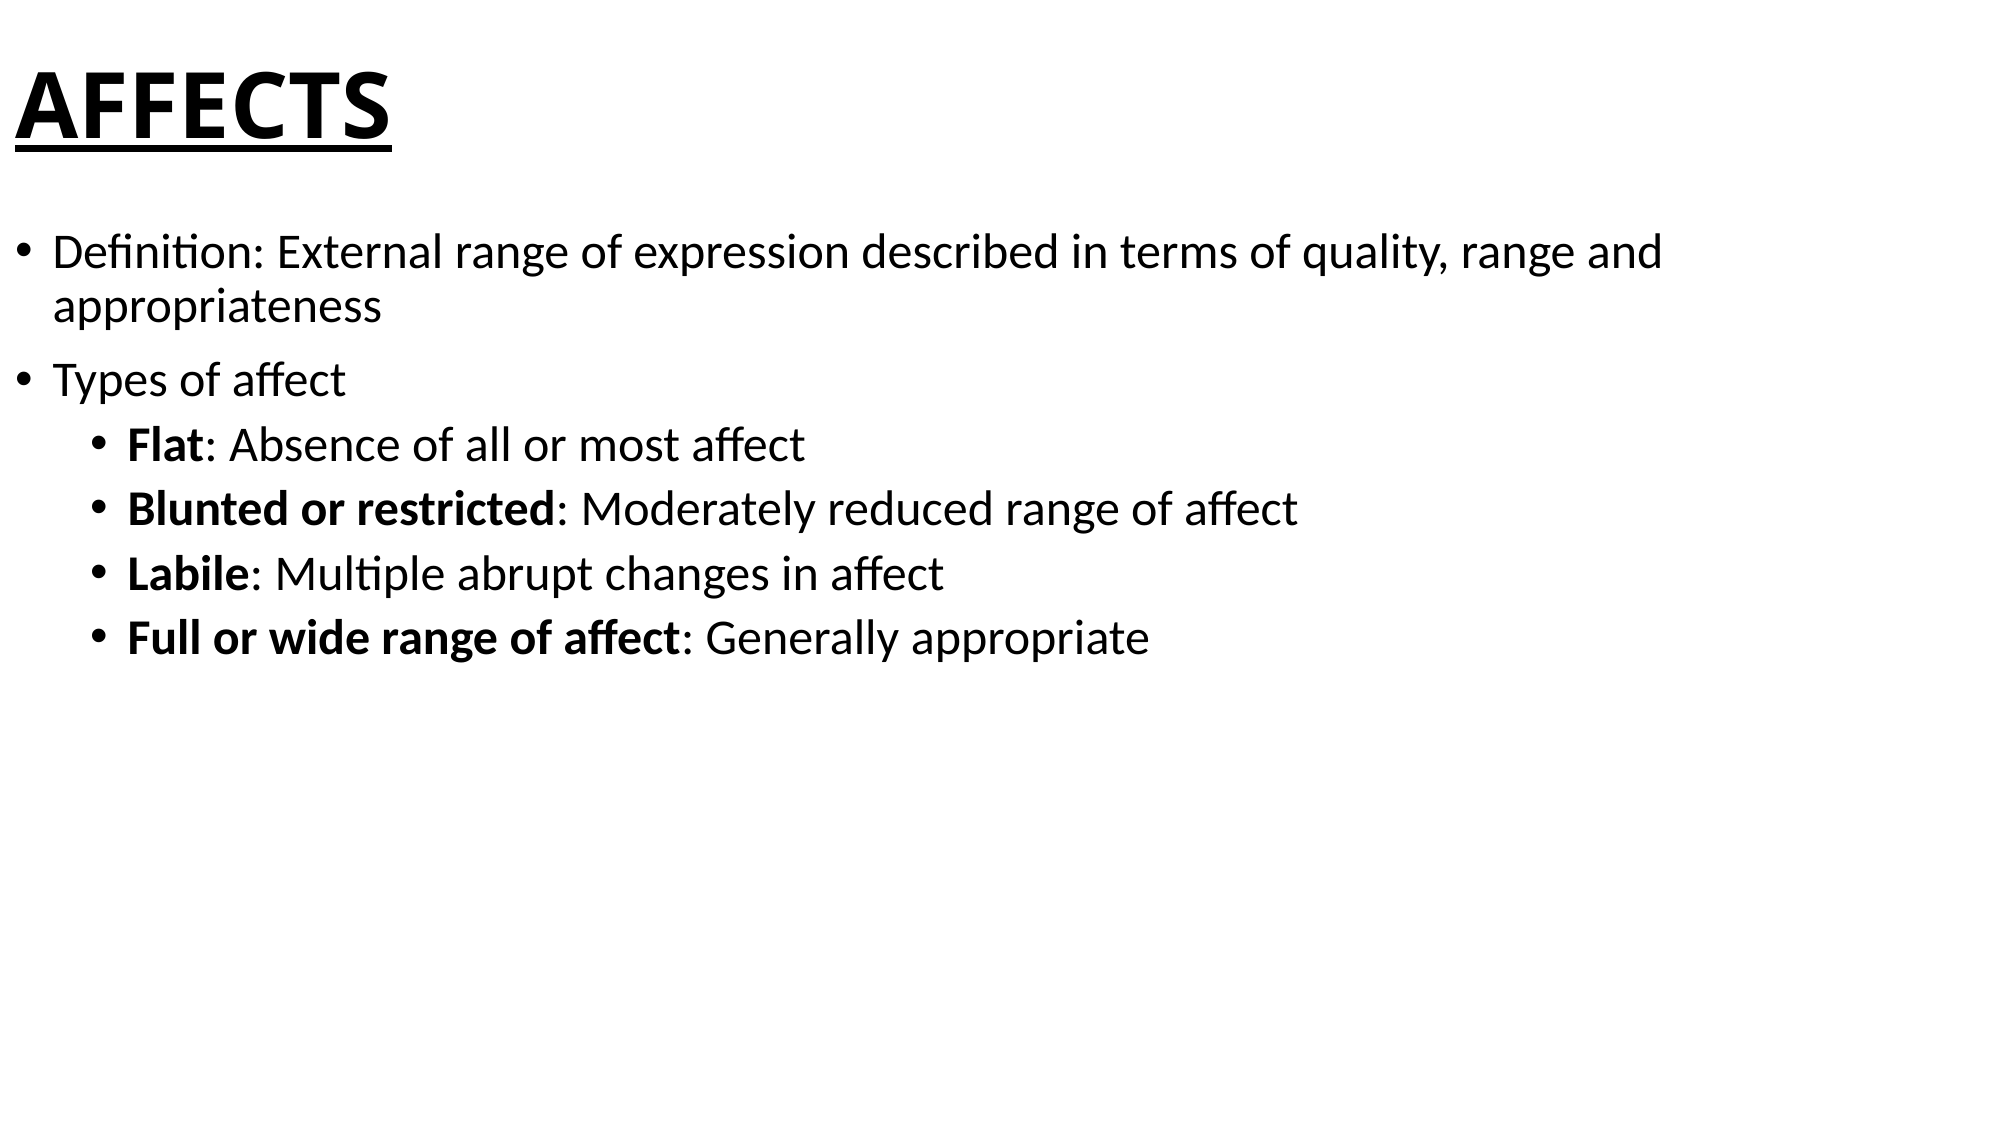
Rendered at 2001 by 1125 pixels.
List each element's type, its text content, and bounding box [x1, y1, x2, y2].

title AFFECTS [0, 0, 2000, 217]
list Definition: External range of expression described in terms of quality, range and appropriateness Types of affect Flat: Absence of all or most affect Blunted or restricted: Moderately reduced range of affect Labile: Multiple abrupt changes in affect Full or wide range of affect: Generally appropriate [0, 217, 2000, 1125]
